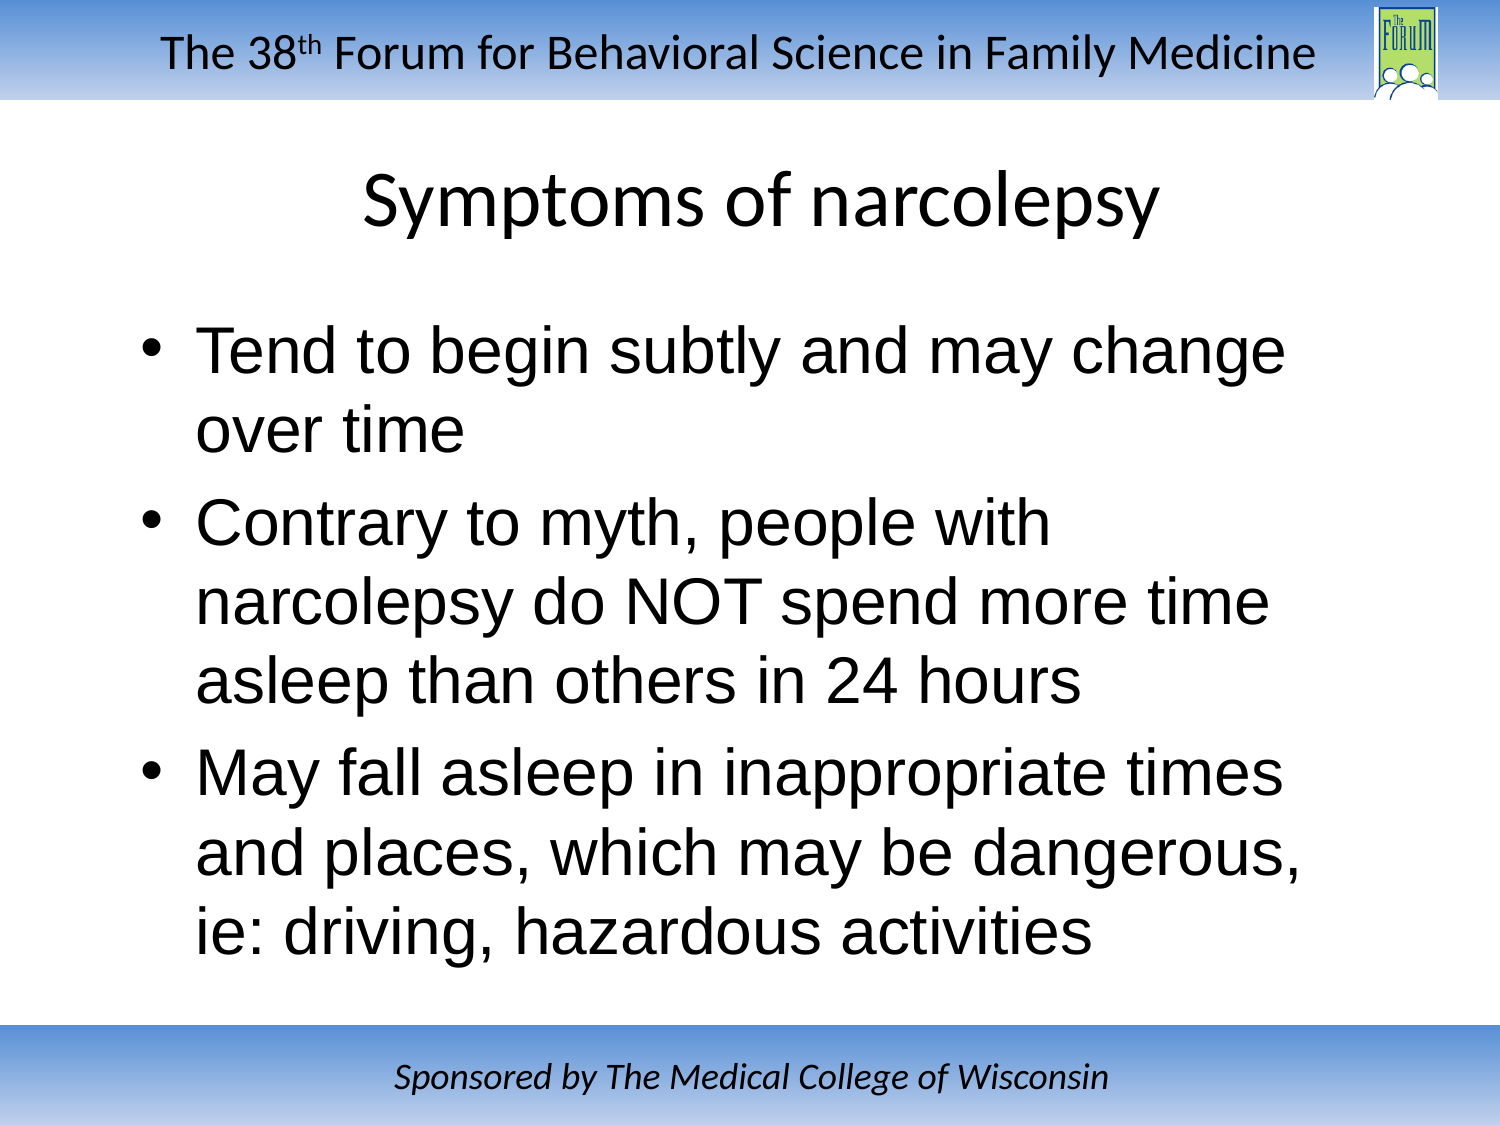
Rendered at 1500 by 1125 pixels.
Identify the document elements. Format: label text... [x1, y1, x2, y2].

title Symptoms of narcolepsy [87, 137, 1438, 250]
list Tend to begin subtly and may change over time Contrary to myth, people with narcolepsy do NOT spend more time asleep than others in 24 hours May fall asleep in inappropriate times and places, which may be dangerous, ie: driving, hazardous activities [125, 299, 1400, 975]
picture [1374, 7, 1438, 100]
